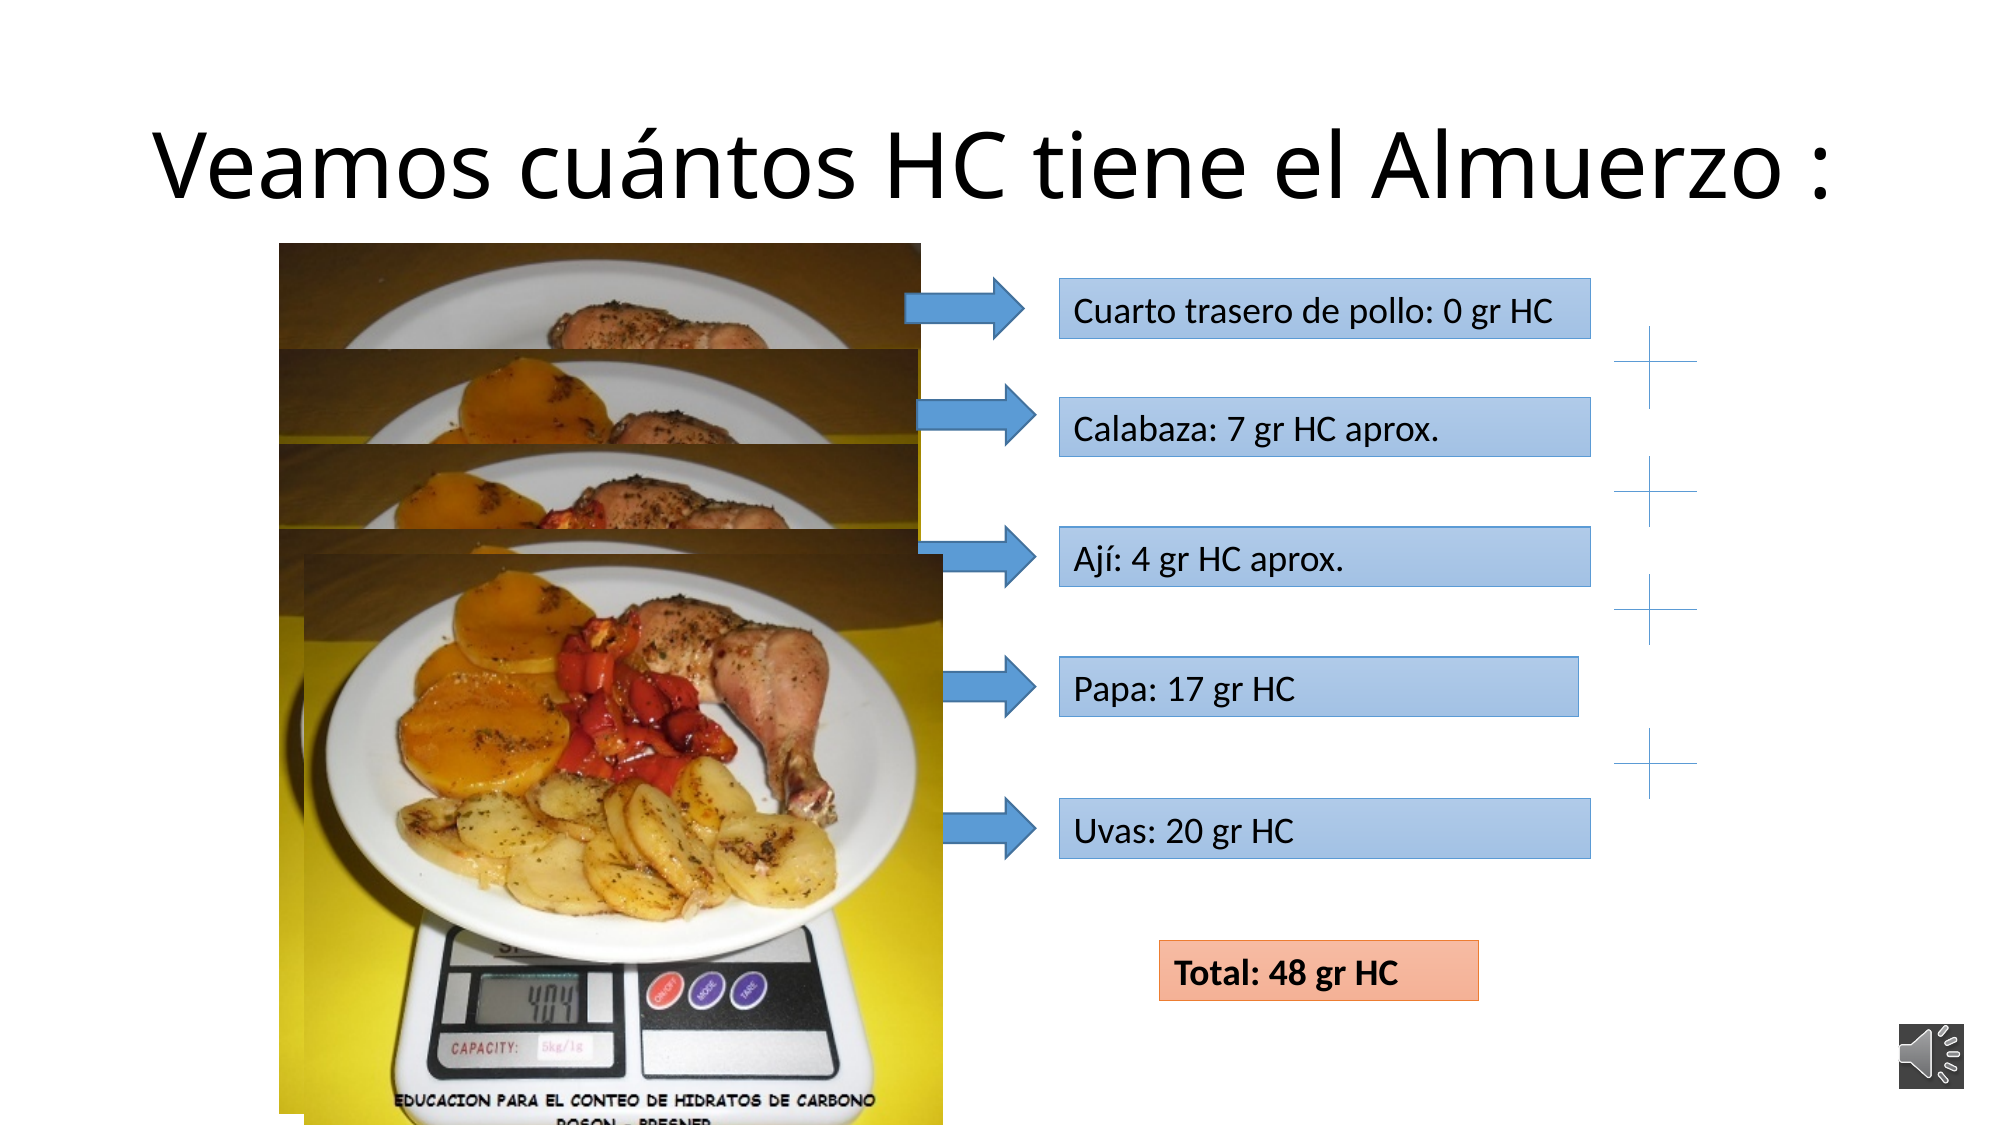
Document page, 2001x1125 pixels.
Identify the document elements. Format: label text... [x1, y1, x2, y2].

text_box Total: 48 gr HC [1159, 940, 1479, 1001]
text_box [920, 524, 1037, 589]
text_box Cuarto trasero de pollo: 0 gr HC [1059, 278, 1591, 339]
text_box Papa: 17 gr HC [1059, 656, 1579, 717]
text_box Uvas: 20 gr HC [1059, 798, 1591, 859]
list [279, 444, 918, 529]
text_box [920, 276, 1026, 341]
text_box [943, 796, 1037, 861]
picture [279, 243, 943, 1125]
text_box Ají: 4 gr HC aprox. [1059, 526, 1591, 587]
title Veamos cuántos HC tiene el Almuerzo : [137, 59, 1863, 278]
text_box [920, 382, 1037, 447]
picture [1897, 1022, 1965, 1090]
text_box [943, 654, 1037, 719]
text_box Calabaza: 7 gr HC aprox. [1059, 397, 1591, 457]
